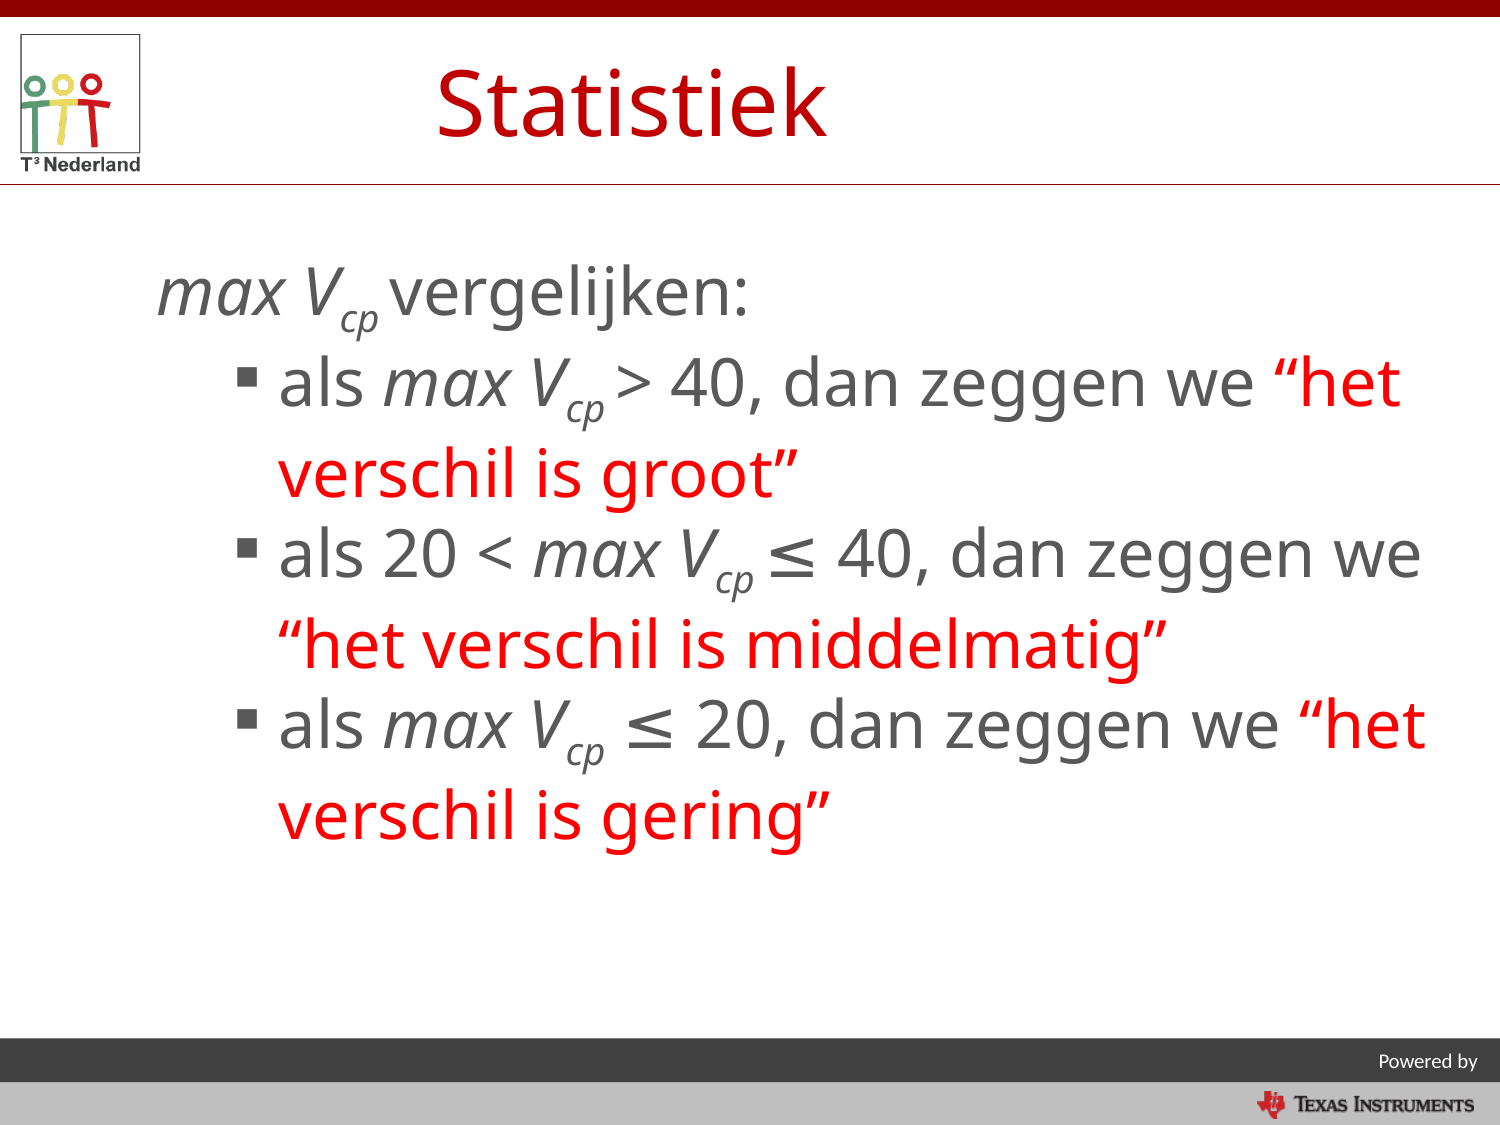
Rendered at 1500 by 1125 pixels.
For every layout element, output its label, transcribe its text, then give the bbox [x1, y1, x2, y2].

text_box [74, 241, 1425, 984]
text_box Statistiek [421, 37, 1425, 163]
text_box Powered by [1363, 1040, 1493, 1081]
text_box [0, 1036, 1500, 1084]
picture [1257, 1091, 1474, 1119]
text_box [0, 1084, 1500, 1125]
text_box [0, 0, 1500, 19]
picture [17, 31, 143, 173]
text_box max Vcp vergelijken: als max Vcp > 40, dan zeggen we “het verschil is groot” als 20 < max Vcp ≤ 40, dan zeggen we “het verschil is middelmatig” als max Vcp ≤ 20, dan zeggen we “het verschil is gering” [142, 241, 1474, 860]
